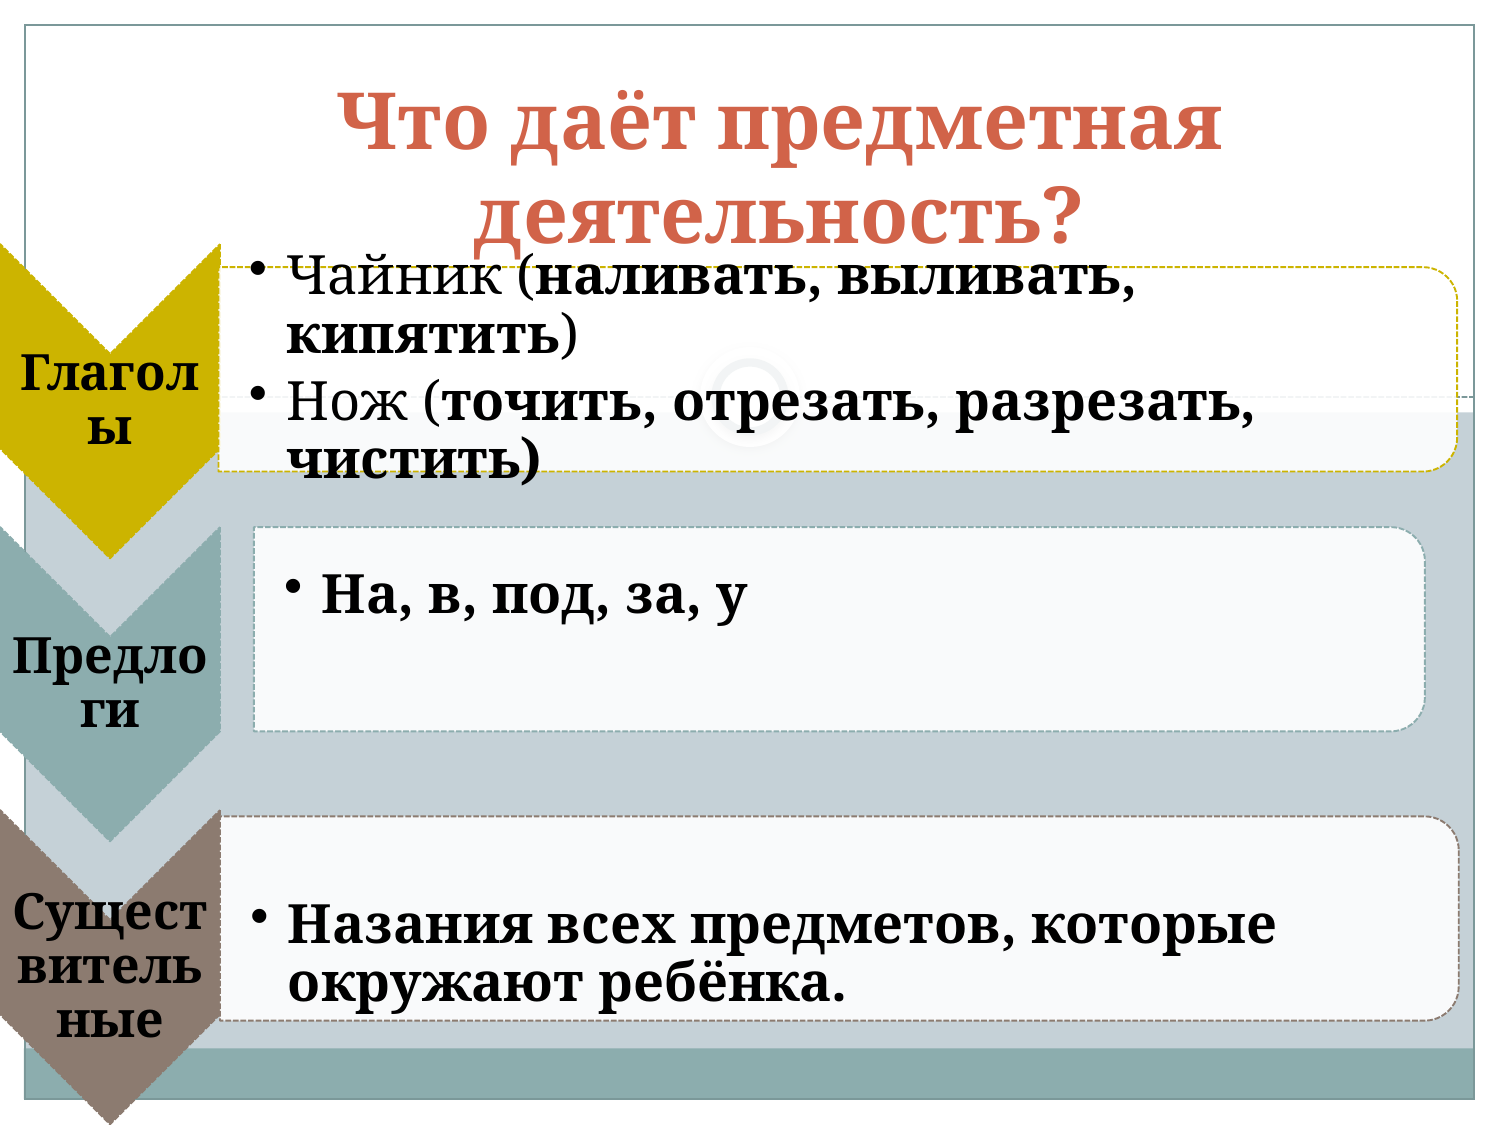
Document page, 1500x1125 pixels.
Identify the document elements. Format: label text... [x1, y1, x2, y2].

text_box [0, 243, 1459, 1125]
title Что даёт предметная деятельность? [112, 62, 1447, 240]
